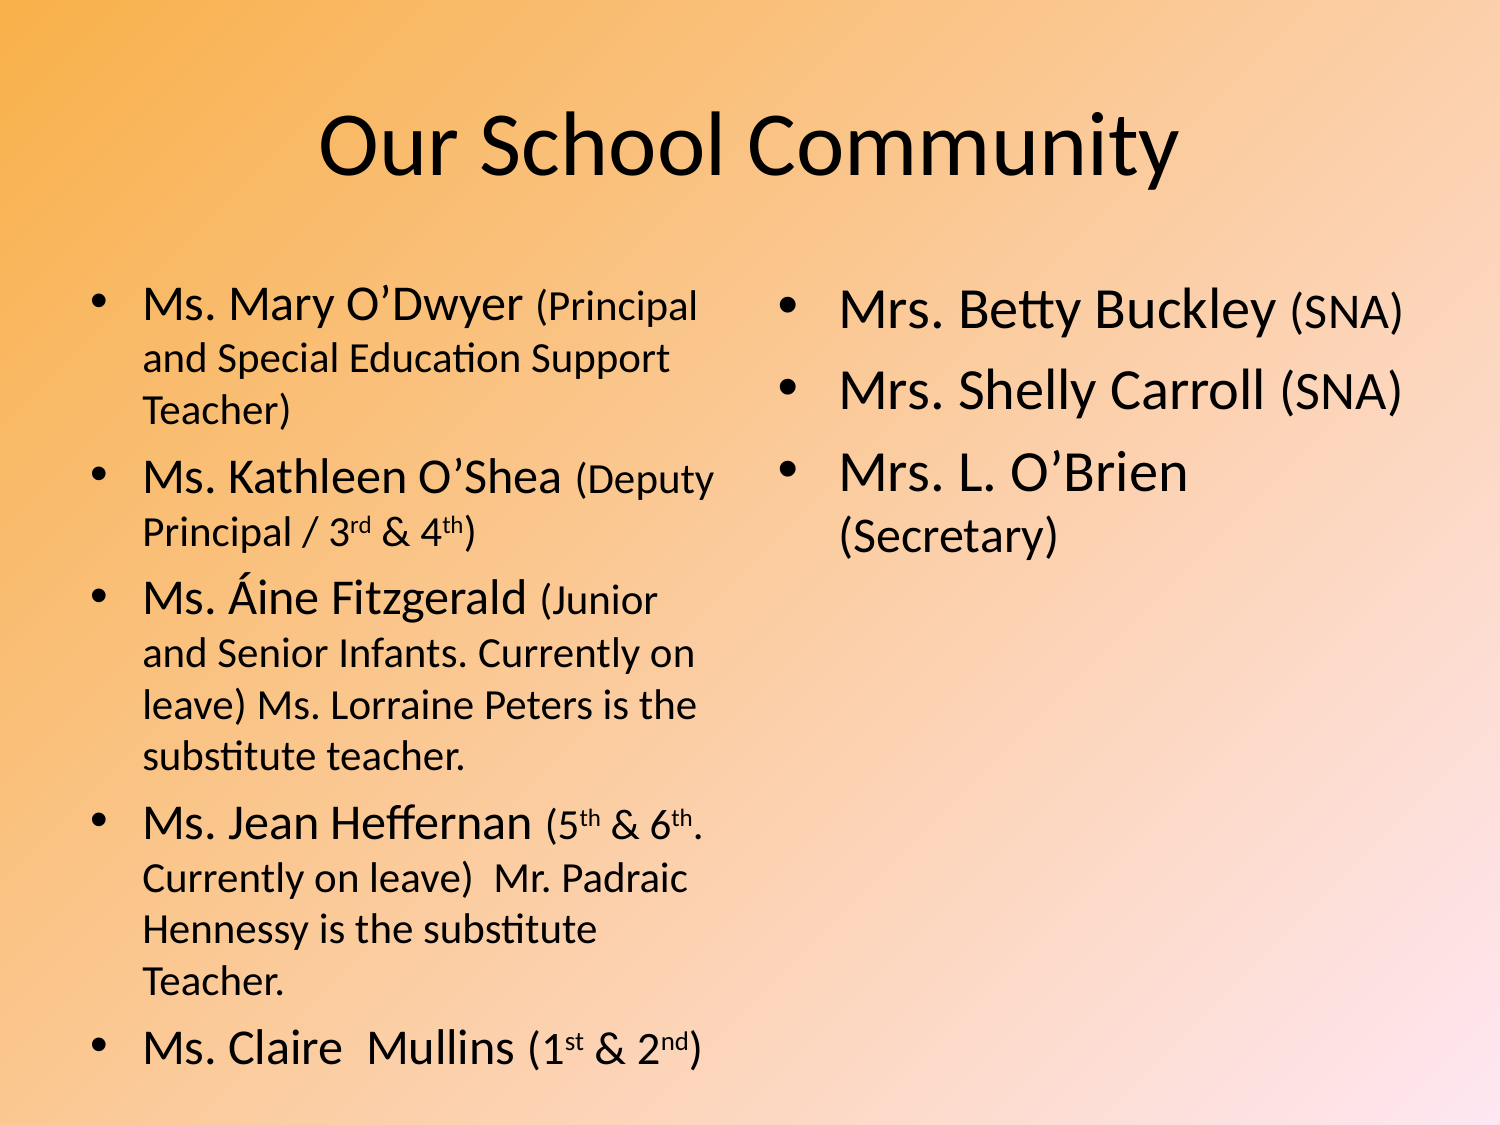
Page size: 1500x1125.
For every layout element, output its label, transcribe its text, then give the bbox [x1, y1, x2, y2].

title Our School Community [75, 45, 1425, 233]
list Ms. Mary O’Dwyer (Principal and Special Education Support Teacher) Ms. Kathleen O’Shea (Deputy Principal / 3rd & 4th) Ms. Áine Fitzgerald (Junior and Senior Infants. Currently on leave) Ms. Lorraine Peters is the substitute teacher. Ms. Jean Heffernan (5th & 6th. Currently on leave) Mr. Padraic Hennessy is the substitute Teacher. Ms. Claire Mullins (1st & 2nd) [75, 262, 738, 1083]
list Mrs. Betty Buckley (SNA) Mrs. Shelly Carroll (SNA) Mrs. L. O’Brien (Secretary) [762, 262, 1425, 1005]
